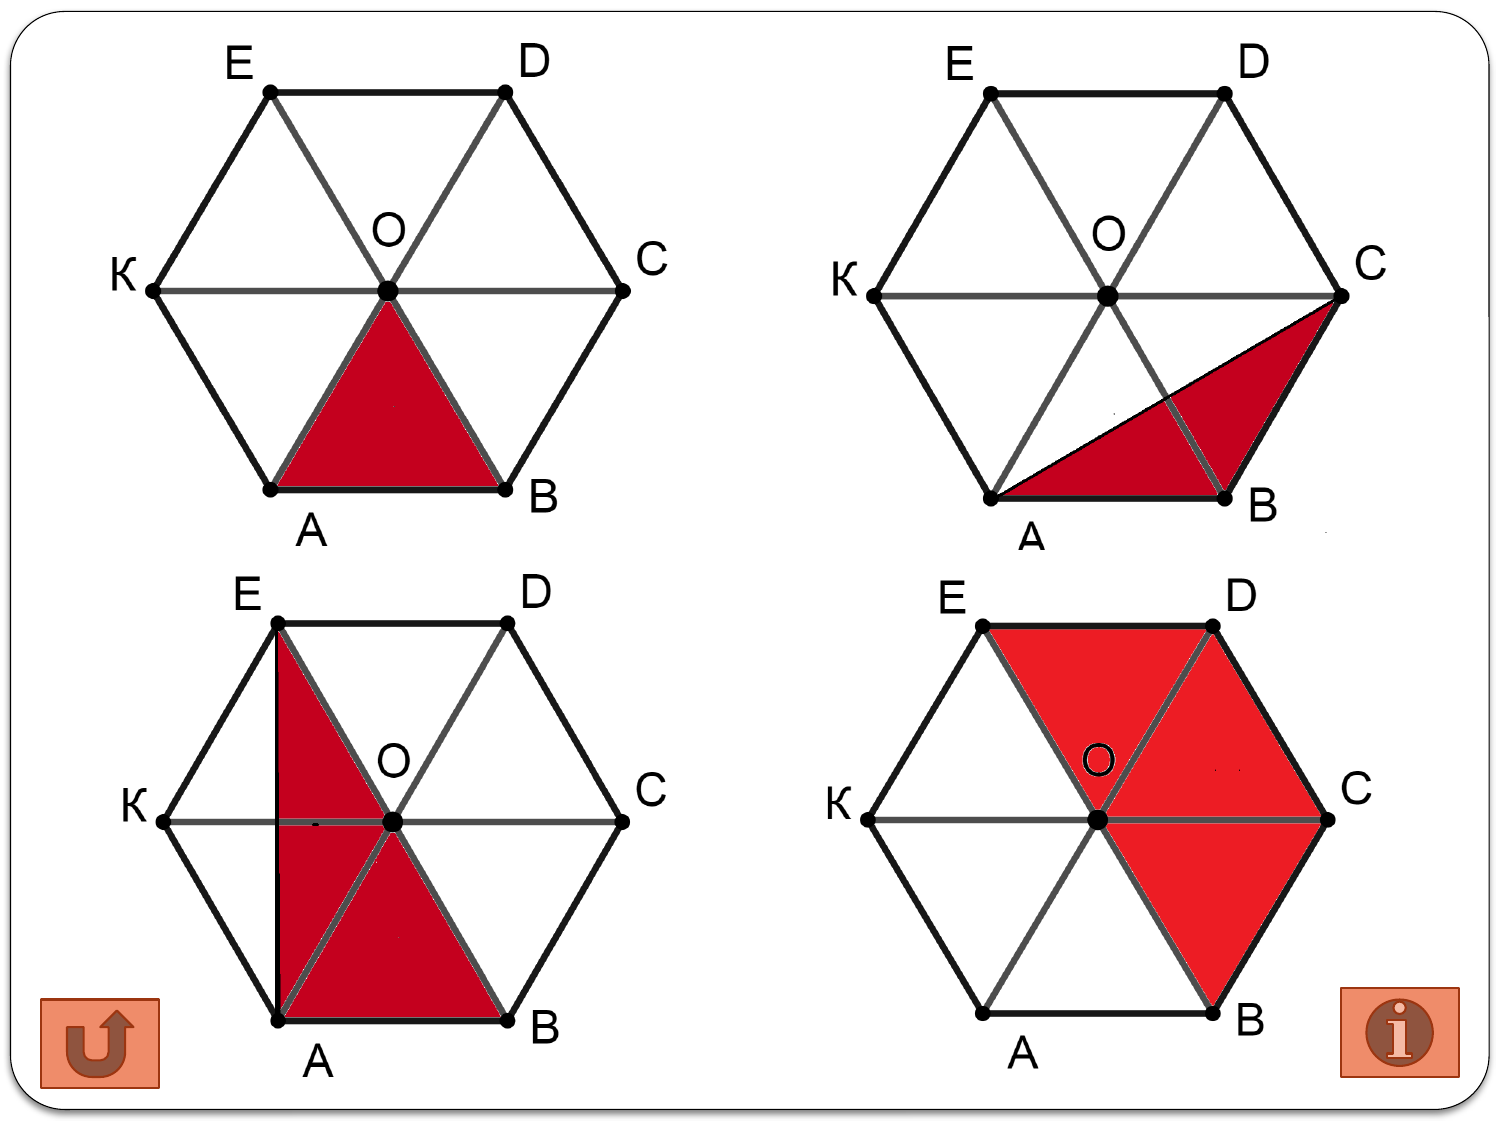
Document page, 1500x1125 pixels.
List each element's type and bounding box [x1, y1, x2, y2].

picture [773, 18, 1418, 1107]
picture [64, 18, 699, 1107]
text_box [1425, 987, 1460, 1078]
text_box [40, 998, 58, 1089]
